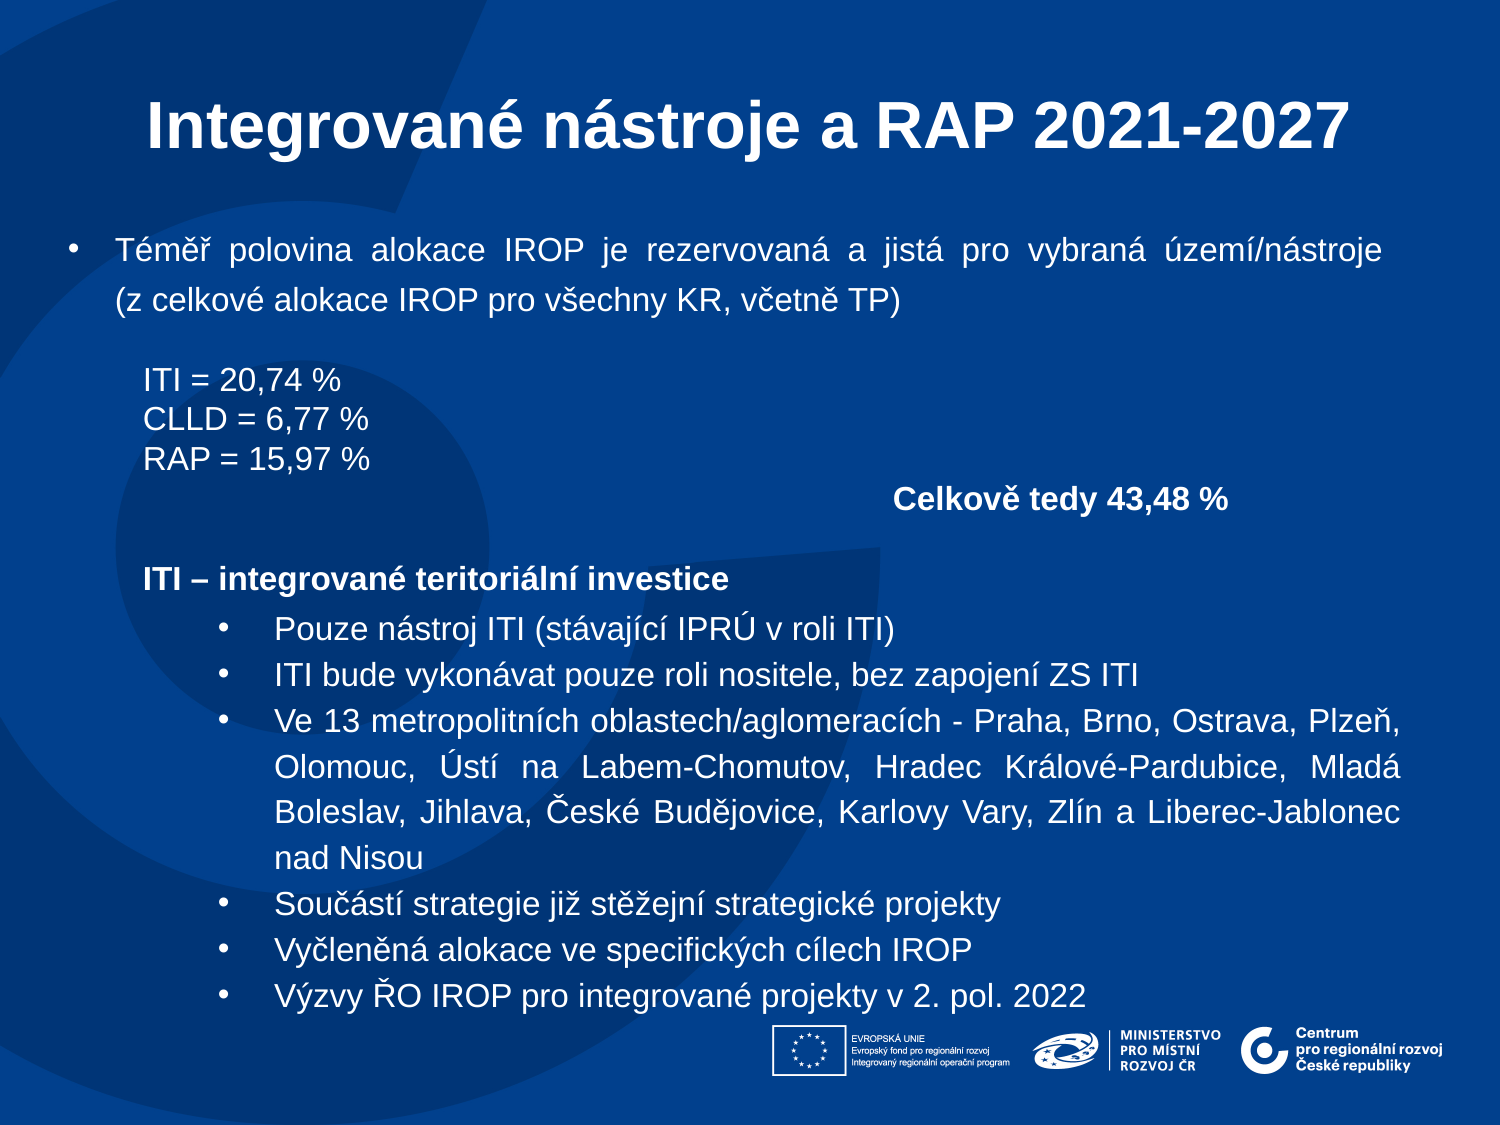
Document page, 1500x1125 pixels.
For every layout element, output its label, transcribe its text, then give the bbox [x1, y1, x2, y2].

text_box Integrované nástroje a RAP 2021-2027 [82, 74, 1418, 170]
picture [0, 0, 1500, 1125]
text_box Téměř polovina alokace IROP je rezervovaná a jistá pro vybraná území/nástroje (z celkové alokace IROP pro všechny KR, včetně TP) ITI = 20,74 % CLLD = 6,77 % RAP = 15,97 % Celkově tedy 43,48 % ITI – integrované teritoriální investice Pouze nástroj ITI (stávající IPRÚ v roli ITI) ITI bude vykonávat pouze roli nositele, bez zapojení ZS ITI Ve 13 metropolitních oblastech/aglomeracích - Praha, Brno, Ostrava, Plzeň, Olomouc, Ústí na Labem-Chomutov, Hradec Králové-Pardubice, Mladá Boleslav, Jihlava, České Budějovice, Karlovy Vary, Zlín a Liberec-Jablonec nad Nisou Součástí strategie již stěžejní strategické projekty Vyčleněná alokace ve specifických cílech IROP Výzvy ŘO IROP pro integrované projekty v 2. pol. 2022 [52, 210, 1418, 1062]
